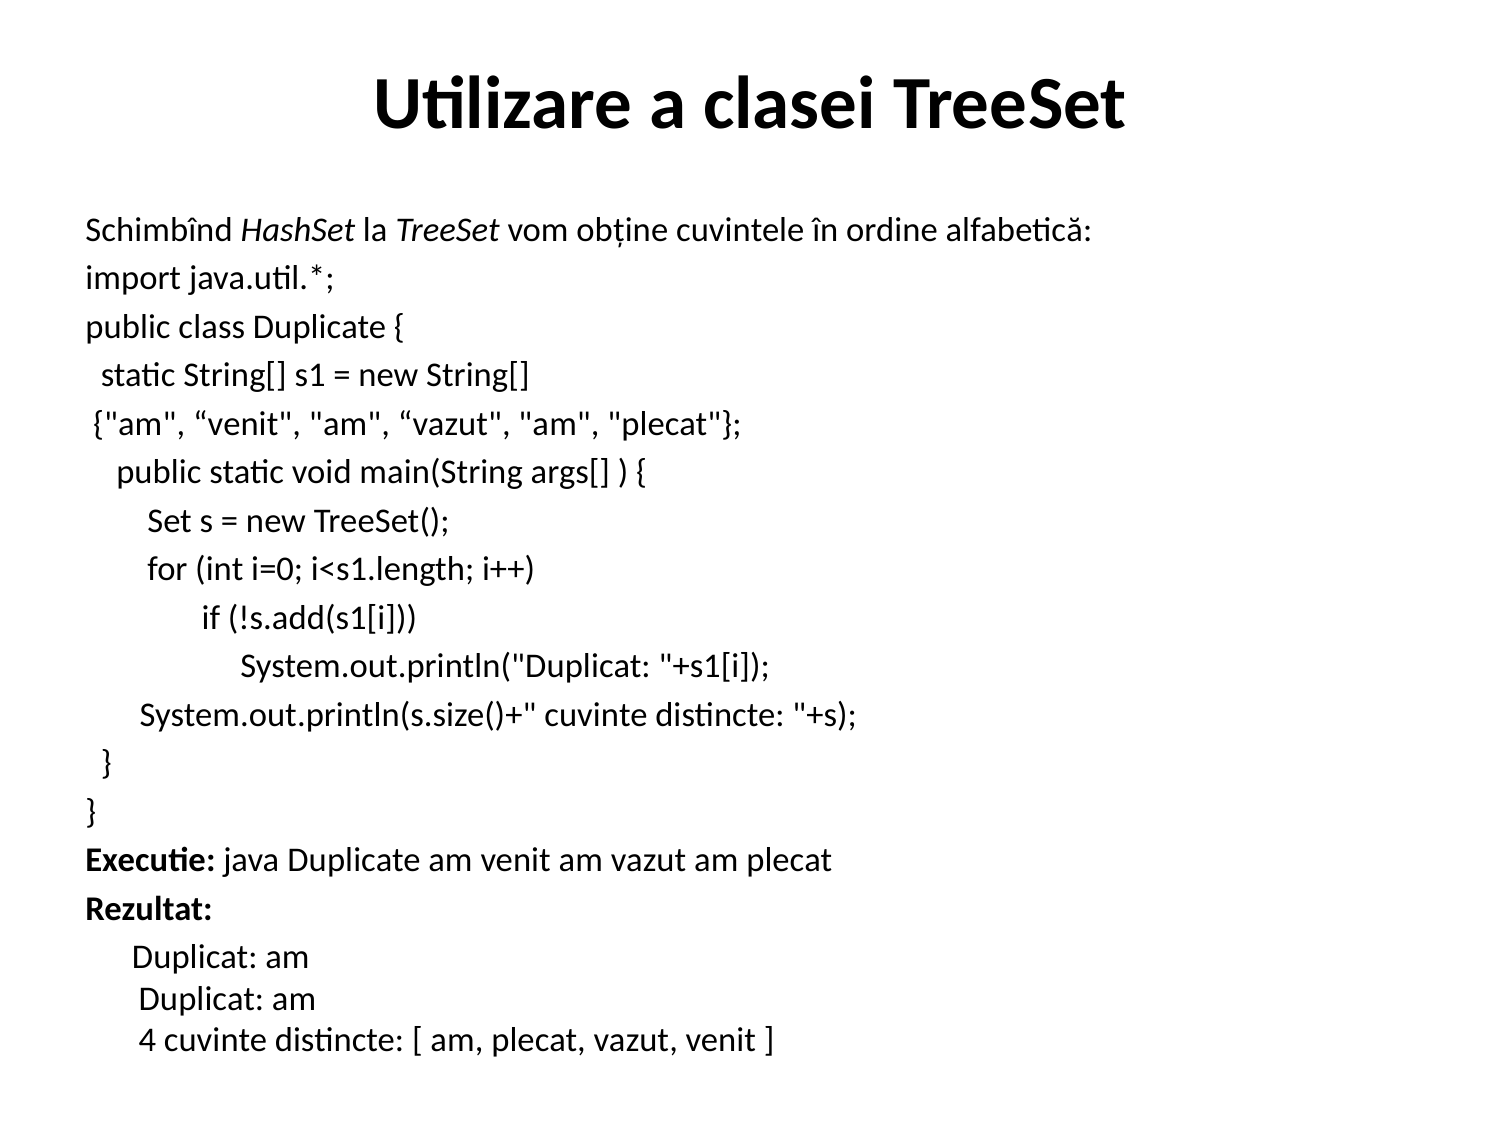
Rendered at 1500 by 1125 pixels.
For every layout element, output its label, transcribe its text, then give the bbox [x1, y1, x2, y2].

title Utilizare a clasei TreeSet [75, 45, 1425, 153]
list Schimbînd HashSet la TreeSet vom obține cuvintele în ordine alfabetică: import java.util.*; public class Duplicate { static String[] s1 = new String[] {"am", “venit", "am", “vazut", "am", "plecat"}; public static void main(String args[] ) { Set s = new TreeSet(); for (int i=0; i<s1.length; i++) if (!s.add(s1[i])) System.out.println("Duplicat: "+s1[i]); System.out.println(s.size()+" cuvinte distincte: "+s); } } Executie: java Duplicate am venit am vazut am plecat Rezultat: Duplicat: am Duplicat: am 4 cuvinte distincte: [ am, plecat, vazut, venit ] [70, 199, 1421, 1079]
